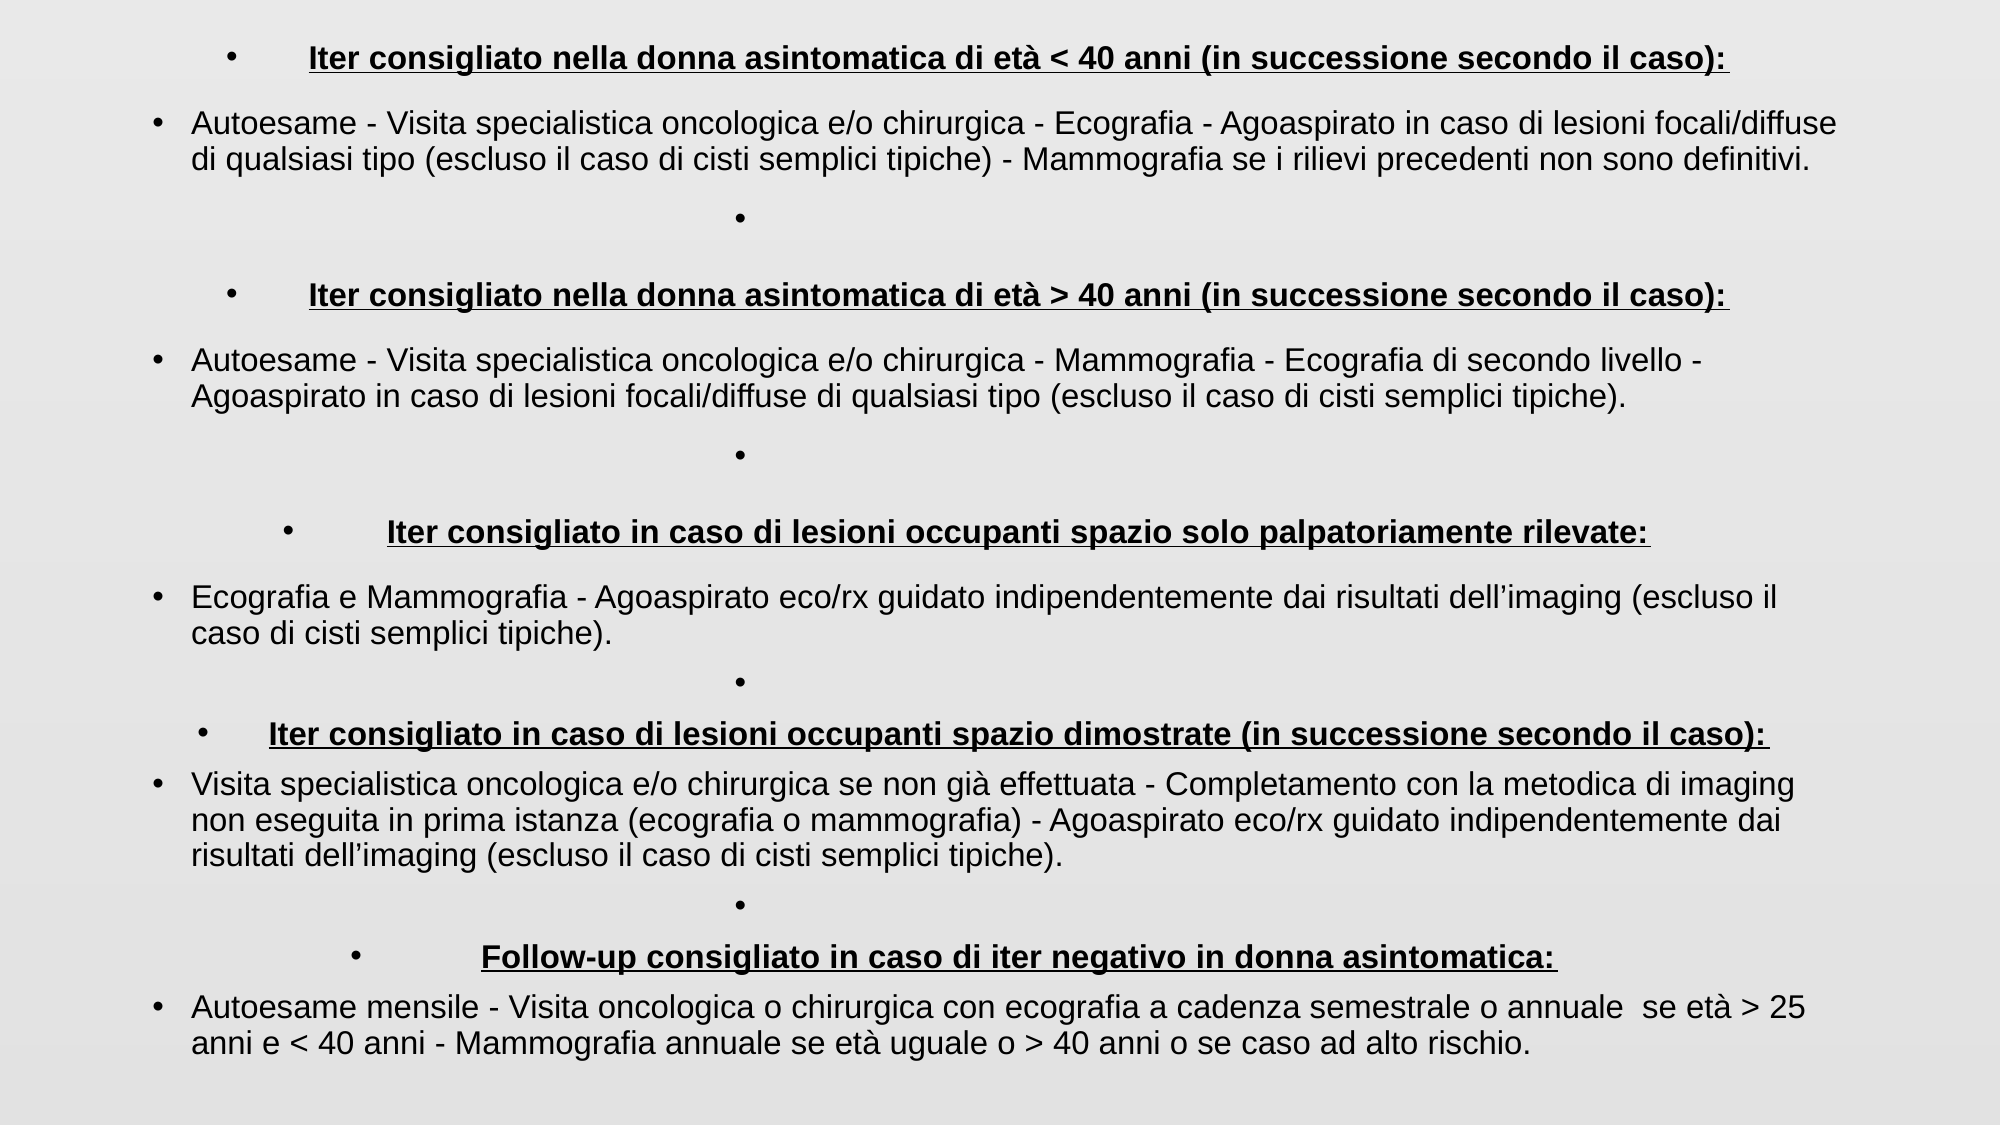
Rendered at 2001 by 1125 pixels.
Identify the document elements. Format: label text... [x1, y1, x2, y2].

list Iter consigliato nella donna asintomatica di età < 40 anni (in successione secondo il caso): Autoesame - Visita specialistica oncologica e/o chirurgica - Ecografia - Agoaspirato in caso di lesioni focali/diffuse di qualsiasi tipo (escluso il caso di cisti semplici tipiche) - Mammografia se i rilievi precedenti non sono definitivi. Iter consigliato nella donna asintomatica di età > 40 anni (in successione secondo il caso): Autoesame - Visita specialistica oncologica e/o chirurgica - Mammografia - Ecografia di secondo livello - Agoaspirato in caso di lesioni focali/diffuse di qualsiasi tipo (escluso il caso di cisti semplici tipiche). Iter consigliato in caso di lesioni occupanti spazio solo palpatoriamente rilevate: Ecografia e Mammografia - Agoaspirato eco/rx guidato indipendentemente dai risultati dell’imaging (escluso il caso di cisti semplici tipiche). Iter consigliato in caso di lesioni occupanti spazio dimostrate (in successione secondo il caso): Visita specialistica oncologica e/o chirurgica se non già effettuata - Completamento con la metodica di imaging non eseguita in prima istanza (ecografia o mammografia) - Agoaspirato eco/rx guidato indipendentemente dai risultati dell’imaging (escluso il caso di cisti semplici tipiche). Follow-up consigliato in caso di iter negativo in donna asintomatica: Autoesame mensile - Visita oncologica o chirurgica con ecografia a cadenza semestrale o annuale se età > 25 anni e < 40 anni - Mammografia annuale se età uguale o > 40 anni o se caso ad alto rischio. [137, 23, 1863, 1076]
